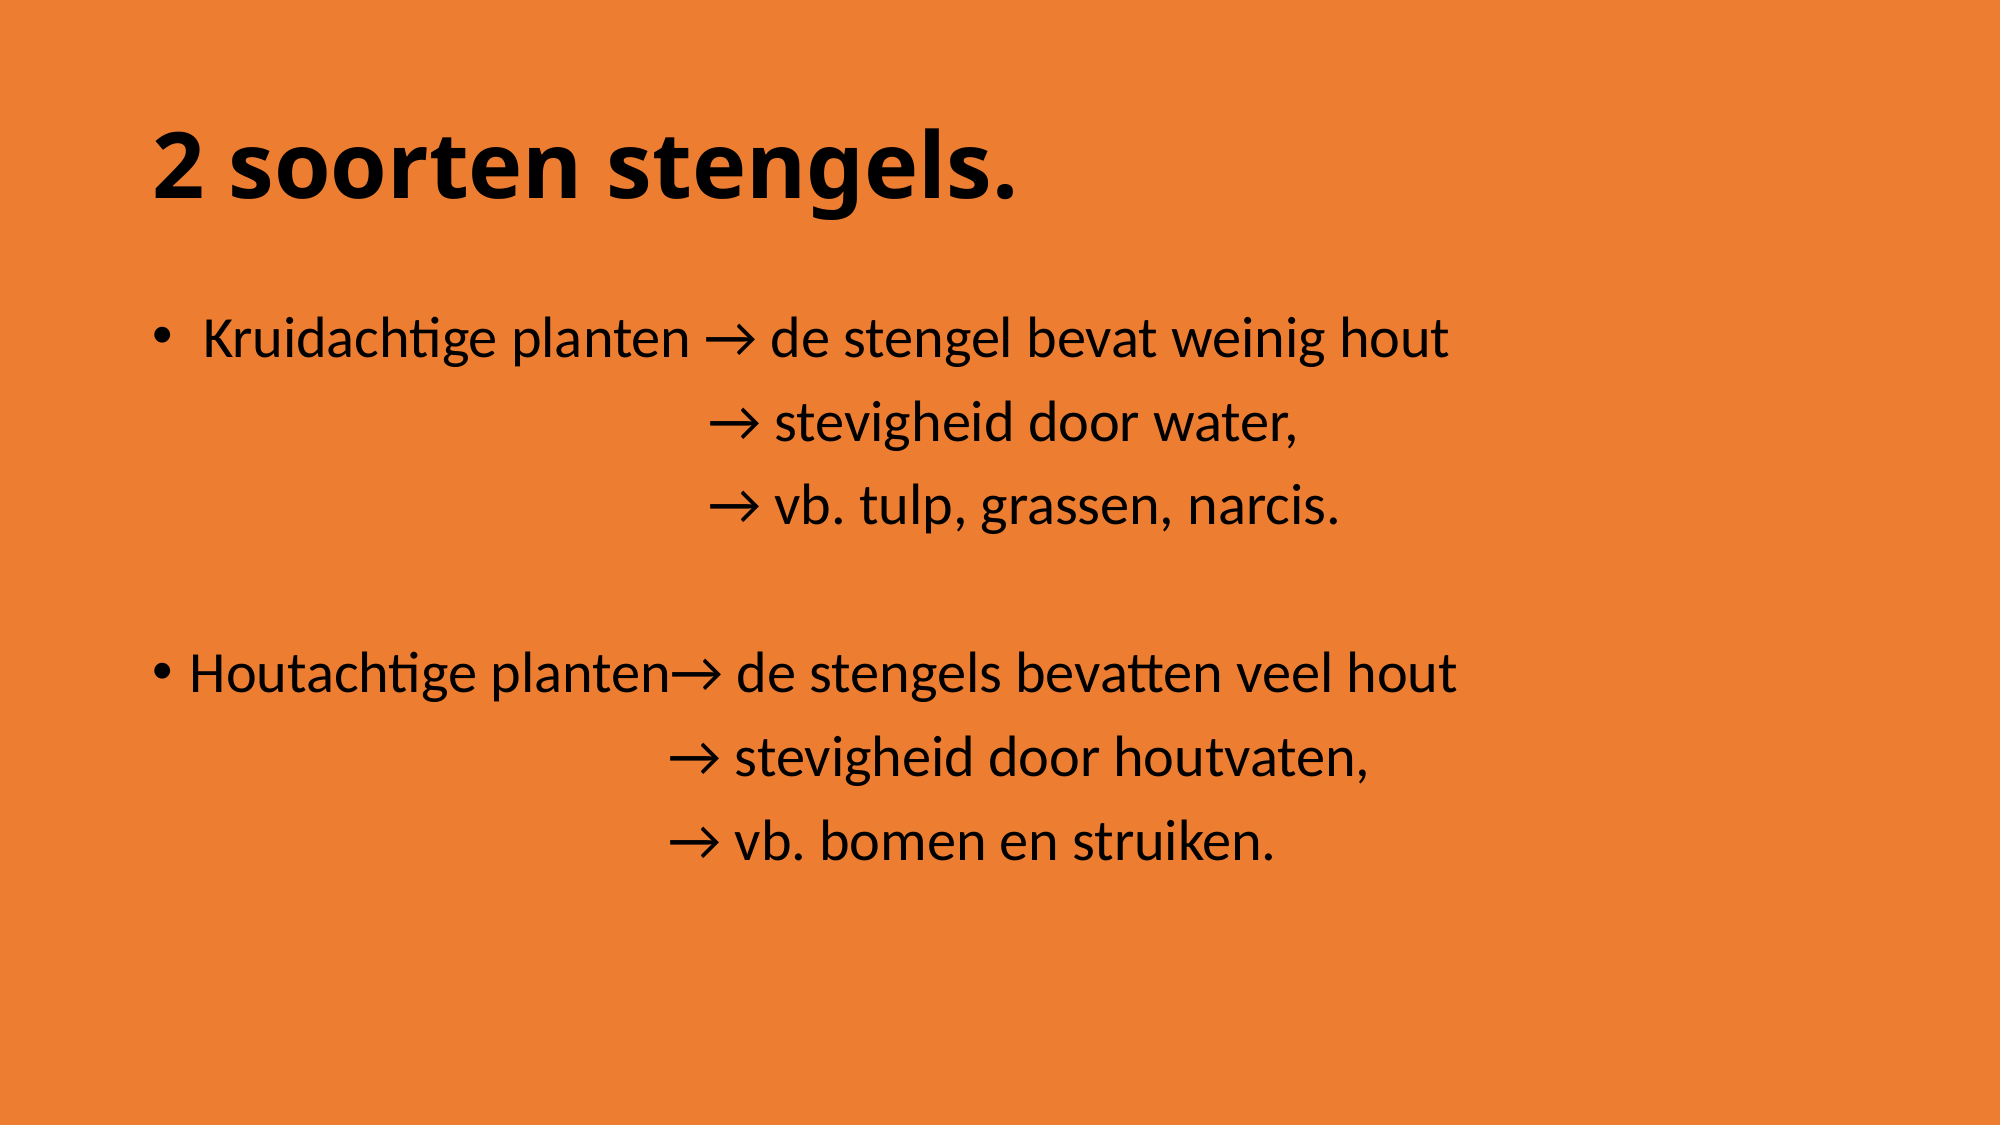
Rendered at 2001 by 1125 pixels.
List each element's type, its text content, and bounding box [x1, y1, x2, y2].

list Kruidachtige planten → de stengel bevat weinig hout → stevigheid door water, → vb. tulp, grassen, narcis. Houtachtige planten→ de stengels bevatten veel hout → stevigheid door houtvaten, → vb. bomen en struiken. [137, 299, 1863, 1014]
title 2 soorten stengels. [137, 59, 1863, 278]
